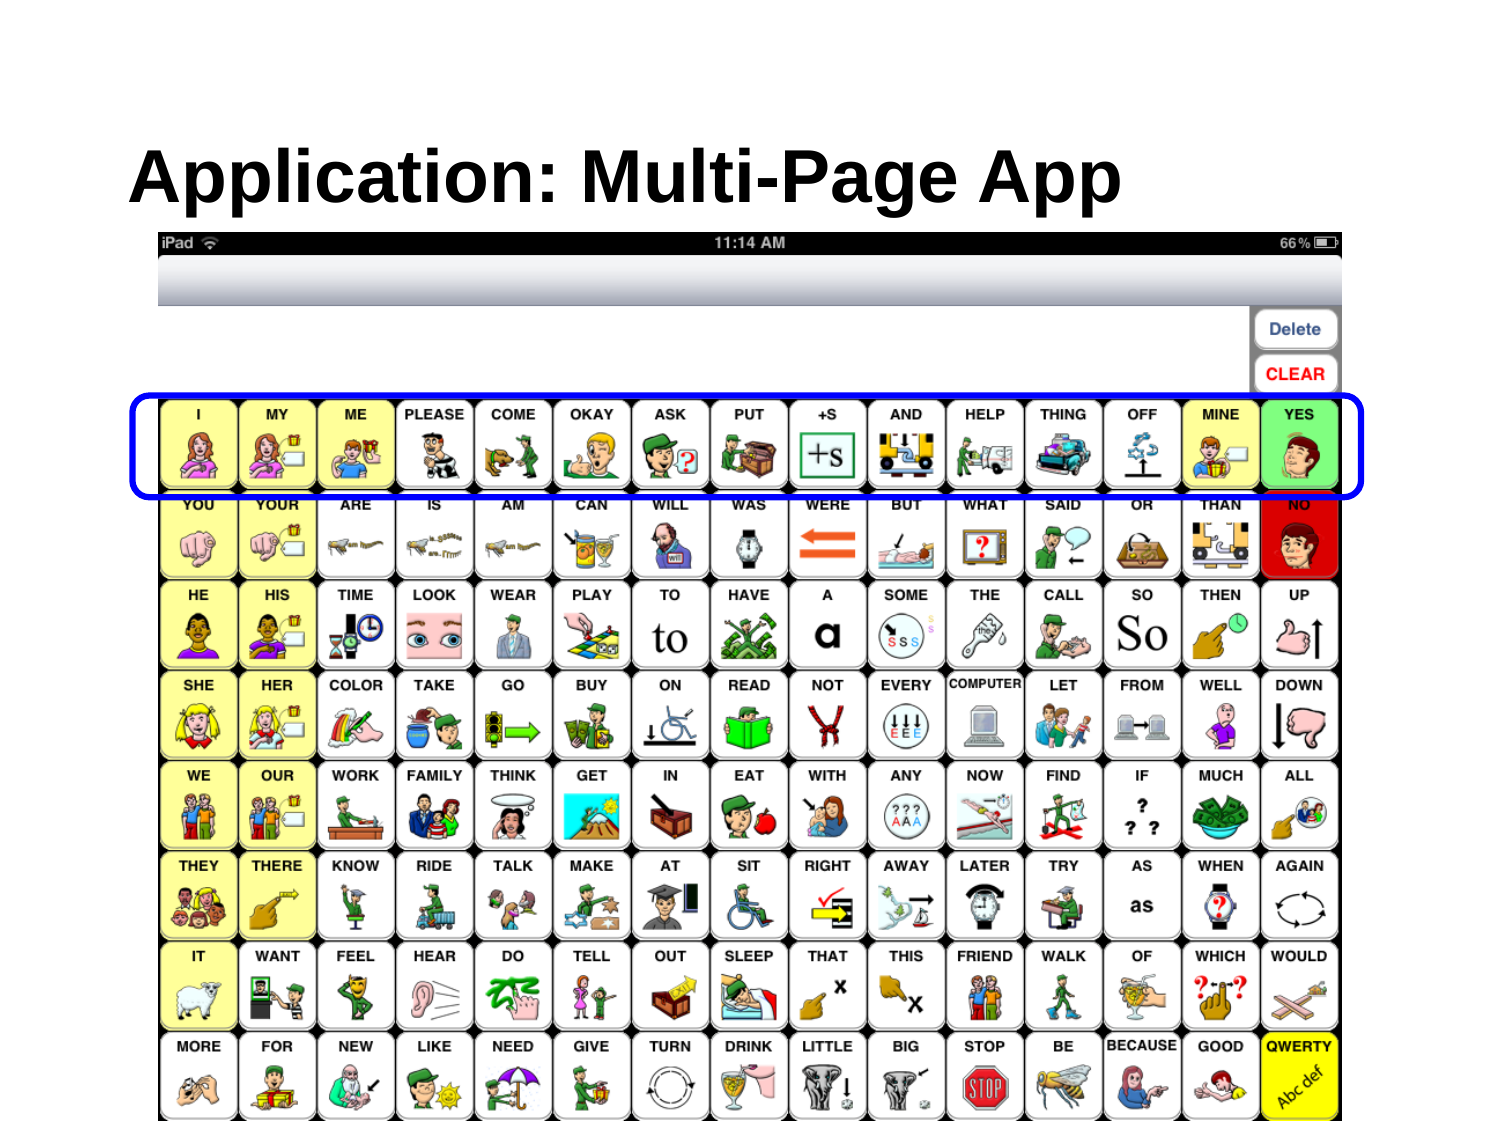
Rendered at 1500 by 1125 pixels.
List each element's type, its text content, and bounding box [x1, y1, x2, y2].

picture [158, 232, 1342, 1121]
text_box [132, 395, 153, 498]
text_box [1348, 395, 1362, 497]
title Application: Multi-Page App [75, 45, 1425, 233]
